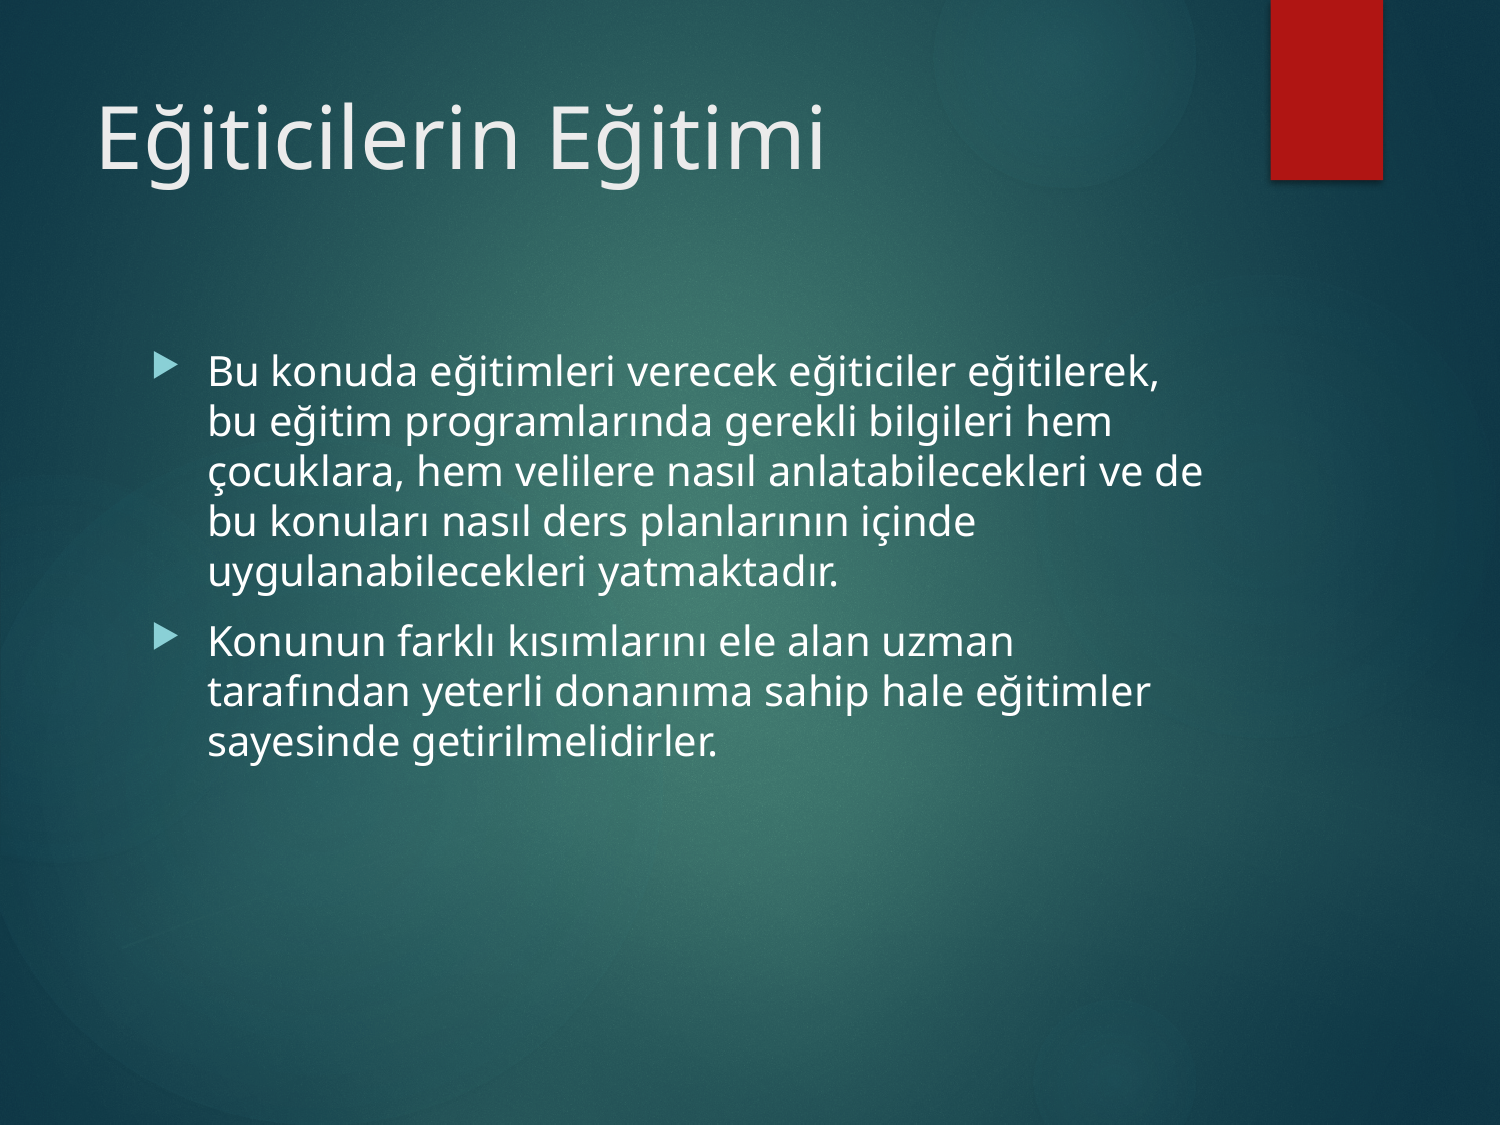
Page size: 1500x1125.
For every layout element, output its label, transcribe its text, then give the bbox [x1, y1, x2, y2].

title Eğiticilerin Eğitimi [79, 74, 1237, 304]
list Bu konuda eğitimleri verecek eğiticiler eğitilerek, bu eğitim programlarında gerekli bilgileri hem çocuklara, hem velilere nasıl anlatabilecekleri ve de bu konuları nasıl ders planlarının içinde uygulanabilecekleri yatmaktadır. Konunun farklı kısımlarını ele alan uzman tarafından yeterli donanıma sahip hale eğitimler sayesinde getirilmelidirler. [135, 336, 1237, 1025]
